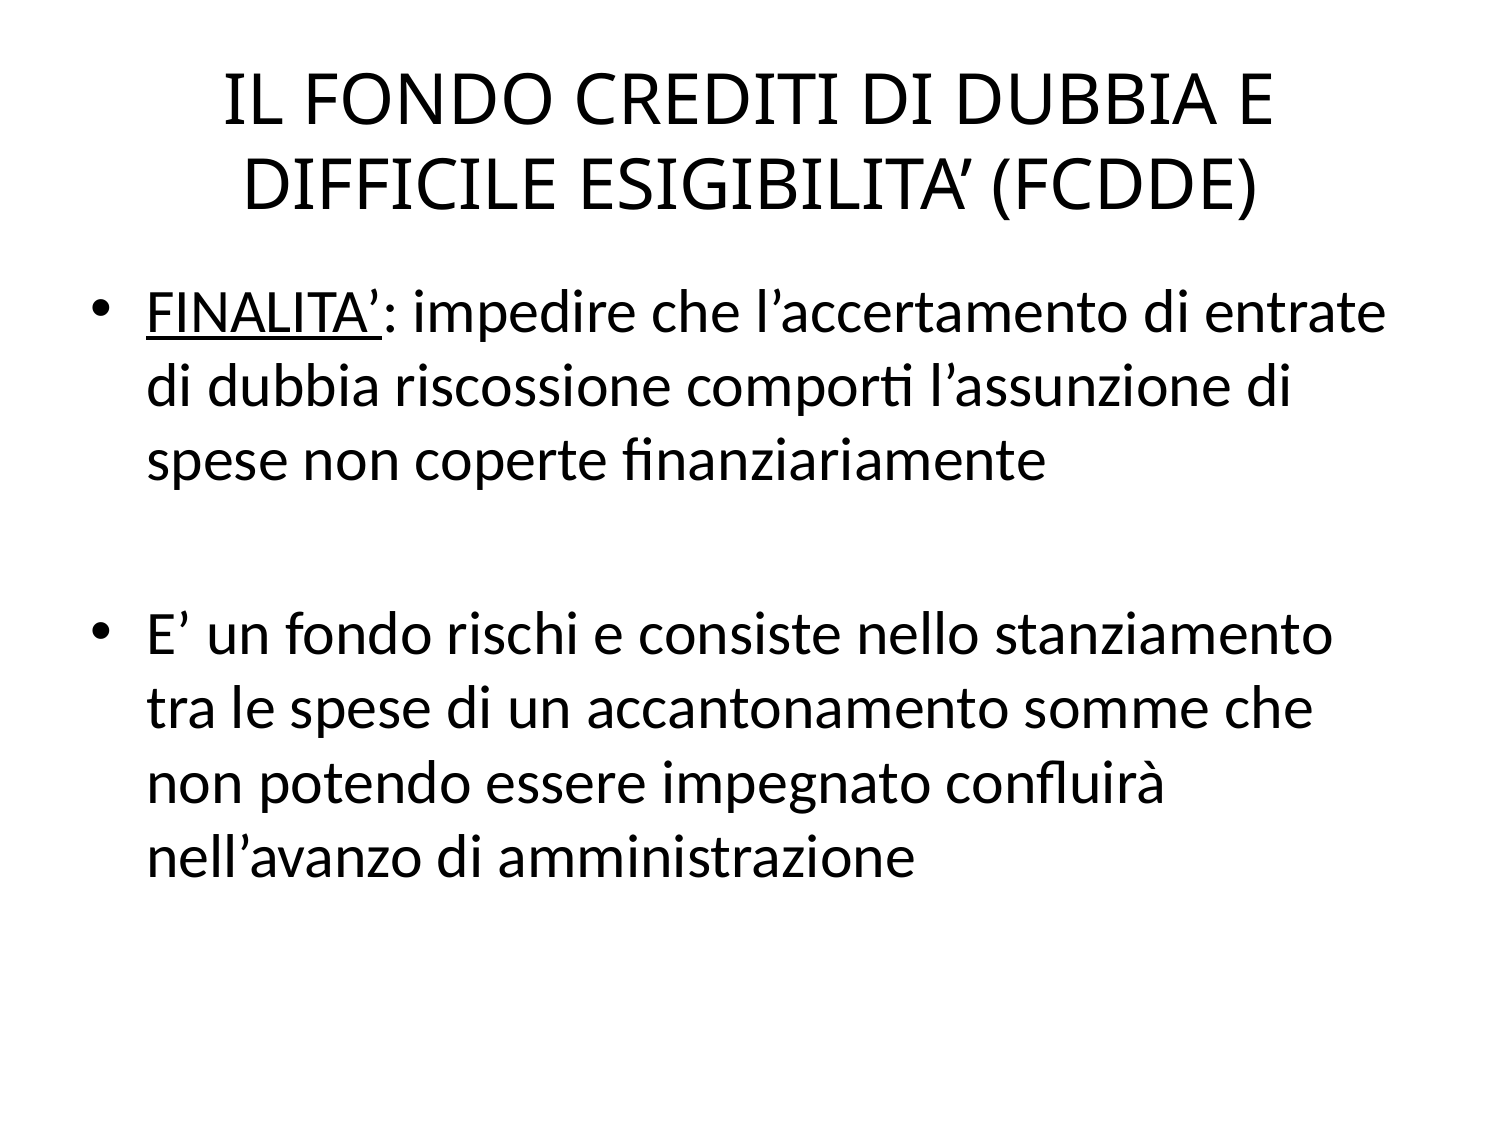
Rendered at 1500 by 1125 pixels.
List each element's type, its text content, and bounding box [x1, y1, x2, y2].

title IL FONDO CREDITI DI DUBBIA E DIFFICILE ESIGIBILITA’ (FCDDE) [74, 44, 1426, 233]
list FINALITA’: impedire che l’accertamento di entrate di dubbia riscossione comporti l’assunzione di spese non coperte finanziariamente E’ un fondo rischi e consiste nello stanziamento tra le spese di un accantonamento somme che non potendo essere impegnato confluirà nell’avanzo di amministrazione [74, 262, 1426, 1006]
